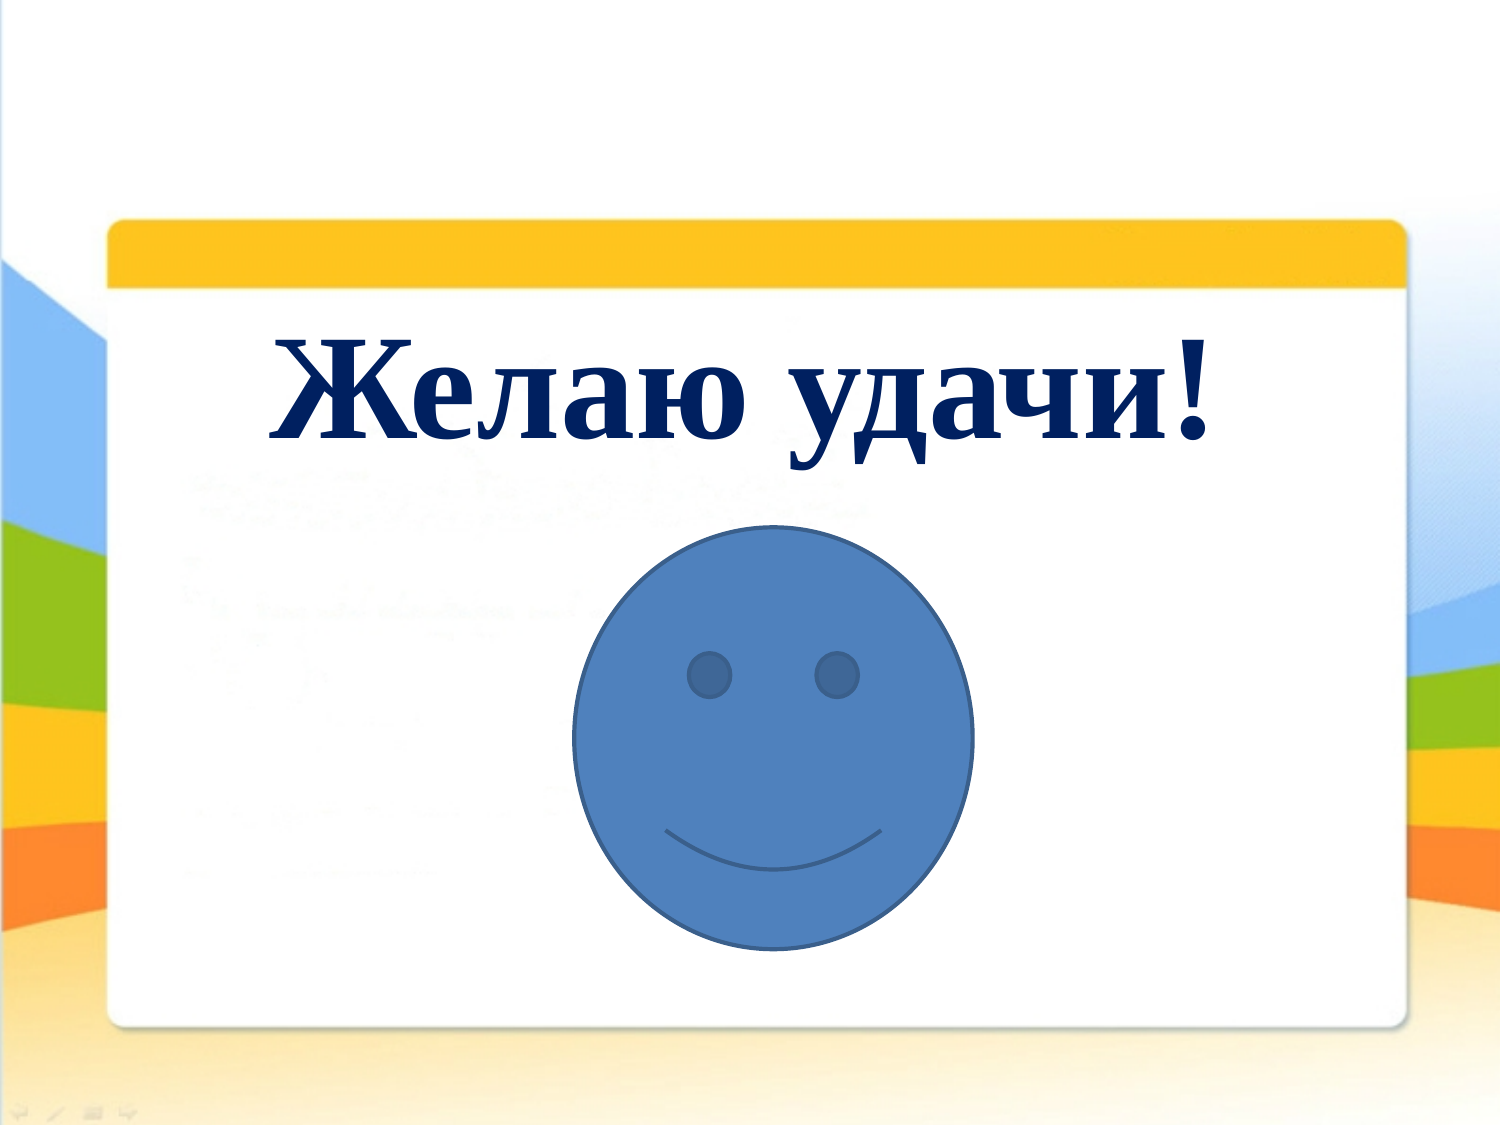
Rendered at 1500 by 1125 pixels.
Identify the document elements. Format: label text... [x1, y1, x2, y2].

picture [0, 0, 1500, 1125]
text_box Желаю удачи! [175, 281, 1313, 476]
text_box [572, 525, 975, 952]
